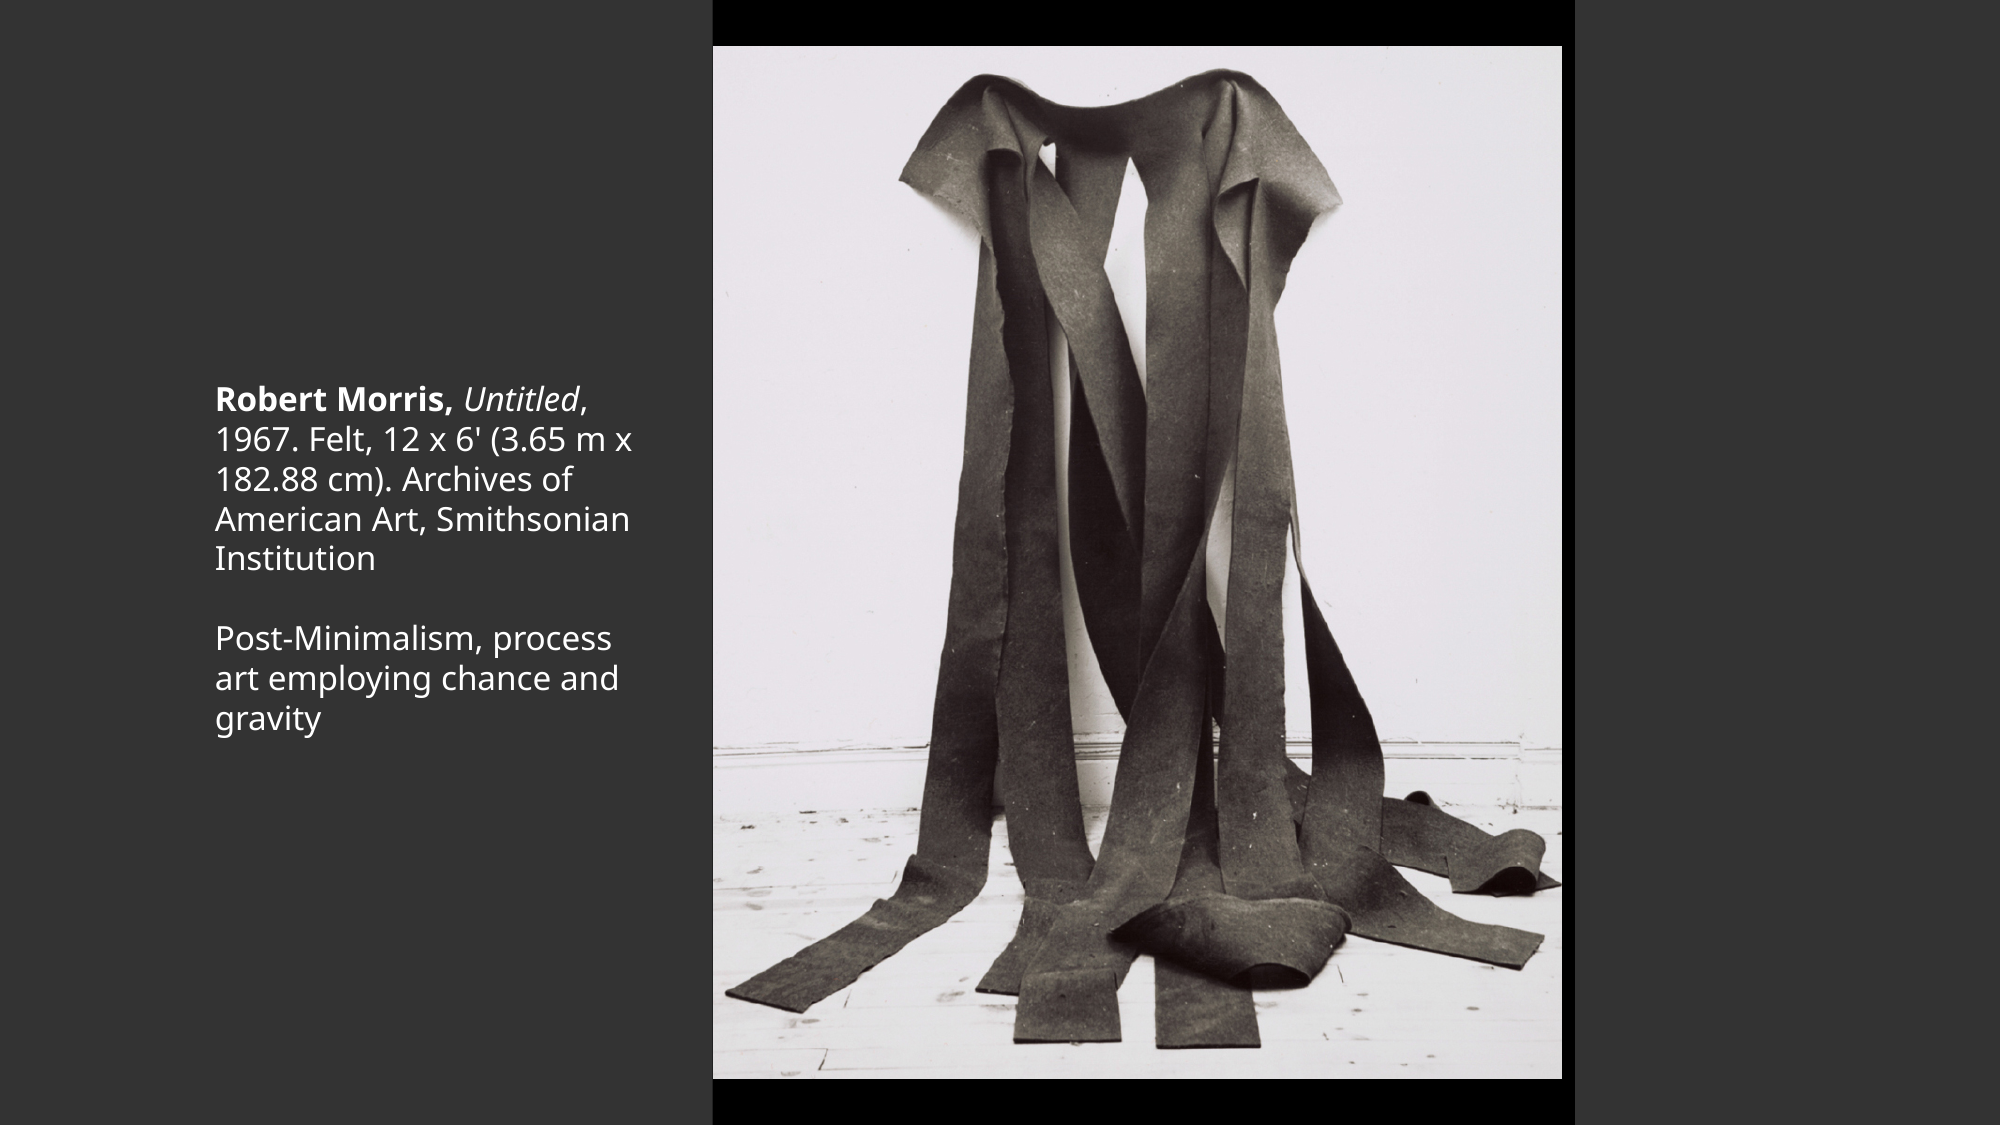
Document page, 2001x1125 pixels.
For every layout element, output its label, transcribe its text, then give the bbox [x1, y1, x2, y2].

text_box Robert Morris, Untitled, 1967. Felt, 12 x 6' (3.65 m x 182.88 cm). Archives of American Art, Smithsonian Institution Post-Minimalism, process art employing chance and gravity [200, 370, 675, 745]
picture [712, 0, 1576, 1125]
